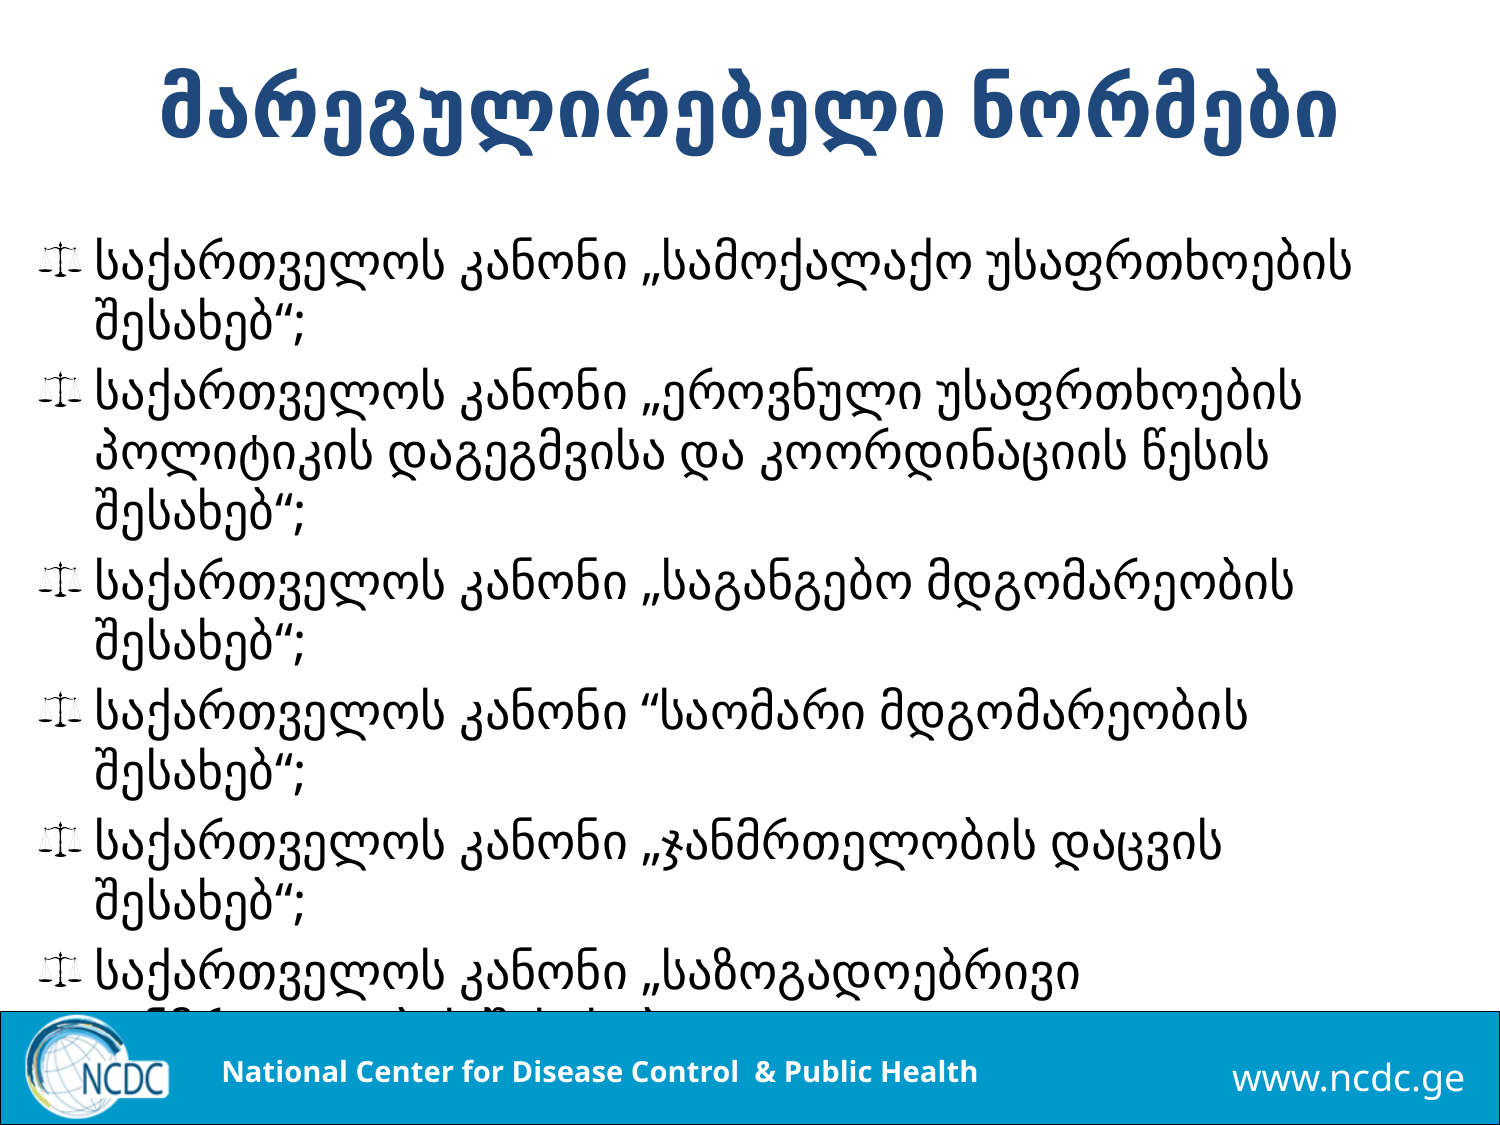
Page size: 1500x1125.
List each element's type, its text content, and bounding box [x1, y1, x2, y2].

picture [38, 561, 74, 597]
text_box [0, 1011, 1500, 1125]
picture [38, 241, 74, 277]
picture [38, 691, 74, 727]
list საქართველოს კანონი „სამოქალაქო უსაფრთხოების შესახებ“; საქართველოს კანონი „ეროვნული უსაფრთხოების პოლიტიკის დაგეგმვისა და კოორდინაციის წესის შესახებ“; საქართველოს კანონი „საგანგებო მდგომარეობის შესახებ“; საქართველოს კანონი “საომარი მდგომარეობის შესახებ“; საქართველოს კანონი „ჯანმრთელობის დაცვის შესახებ“; საქართველოს კანონი „საზოგადოებრივი ჯანმრთელობის შესახებ“; [23, 221, 1455, 889]
picture [38, 951, 74, 987]
picture [38, 371, 74, 407]
title მარეგულირებელი ნორმები [75, 45, 1425, 164]
picture [38, 821, 74, 857]
